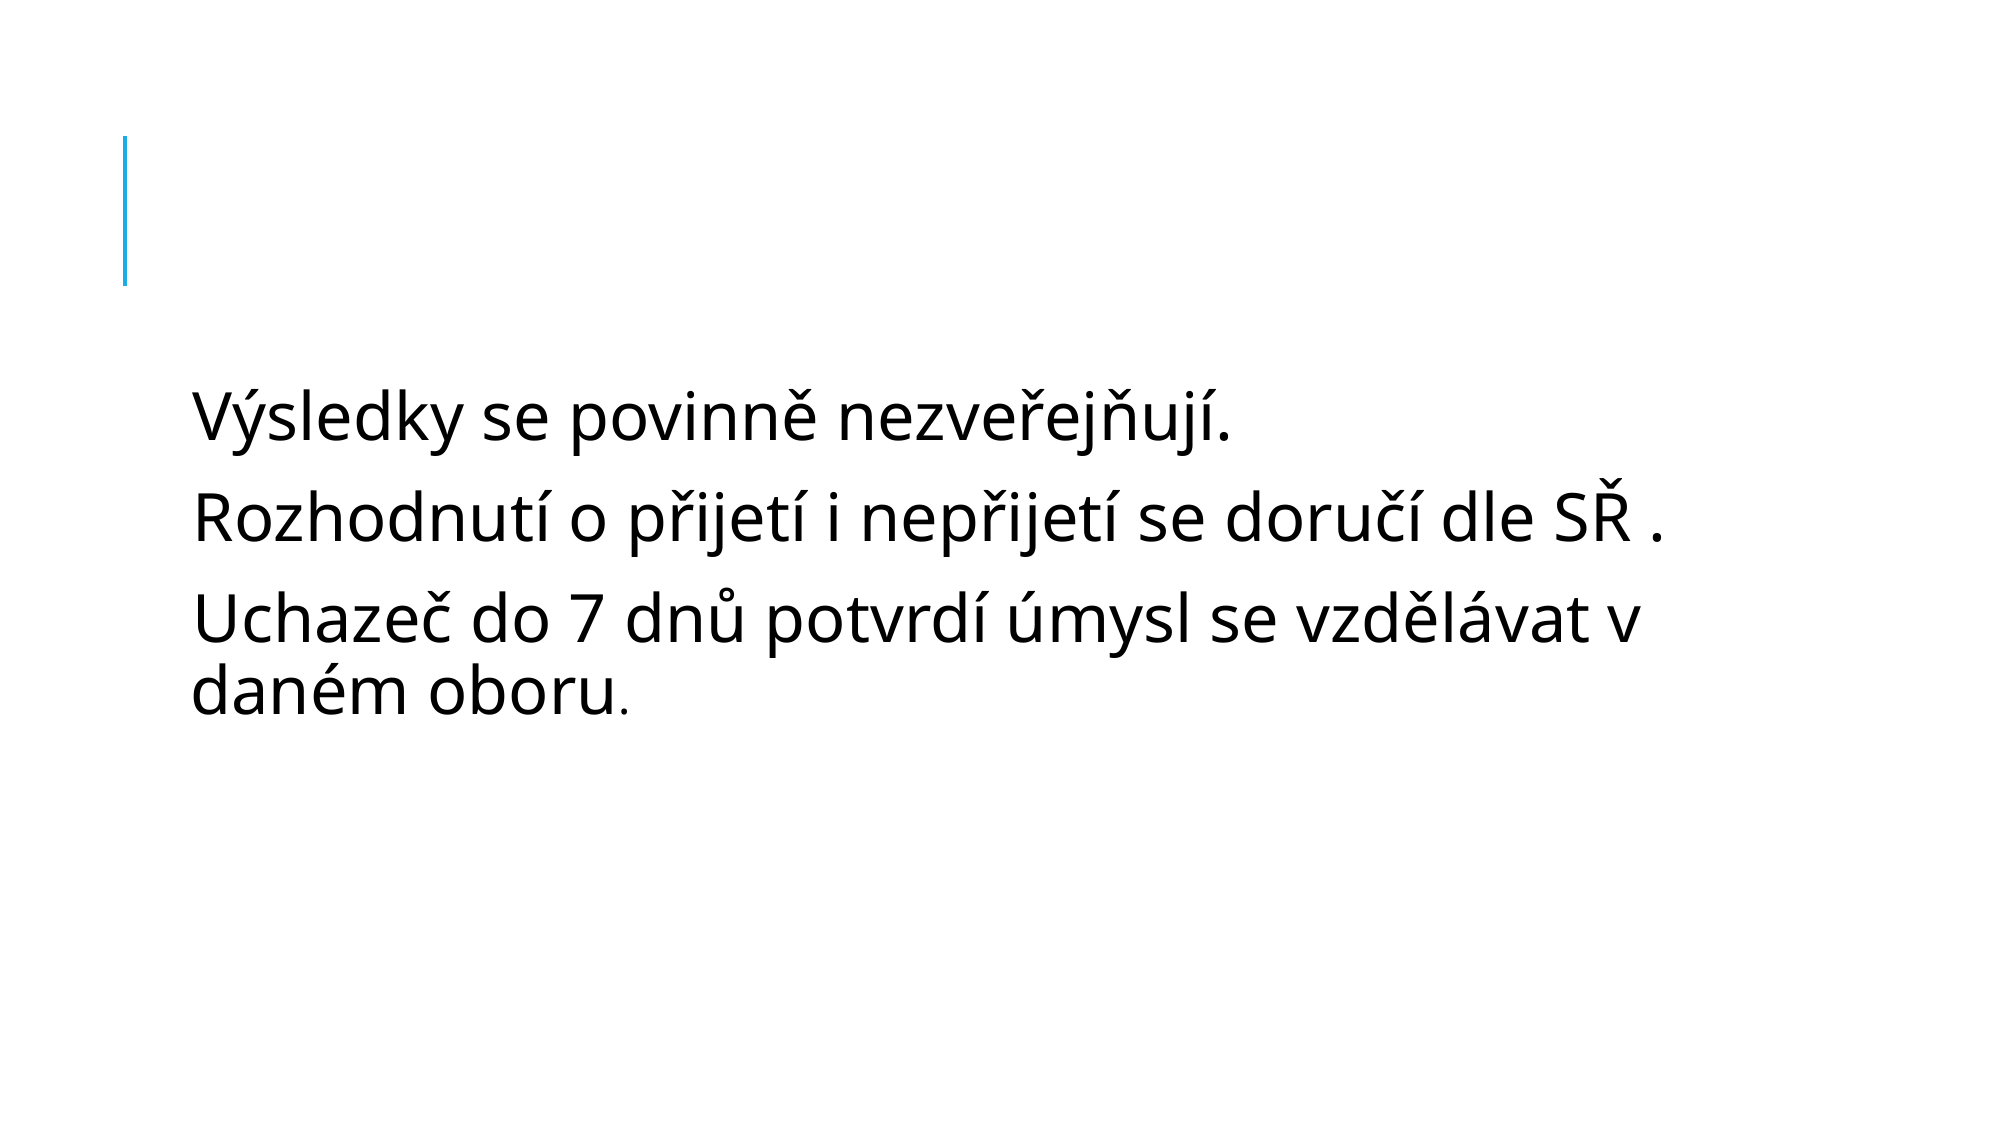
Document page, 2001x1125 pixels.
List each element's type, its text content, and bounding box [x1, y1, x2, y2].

list Výsledky se povinně nezveřejňují. Rozhodnutí o přijetí i nepřijetí se doručí dle SŘ . Uchazeč do 7 dnů potvrdí úmysl se vzdělávat v daném oboru. [168, 375, 1763, 1035]
